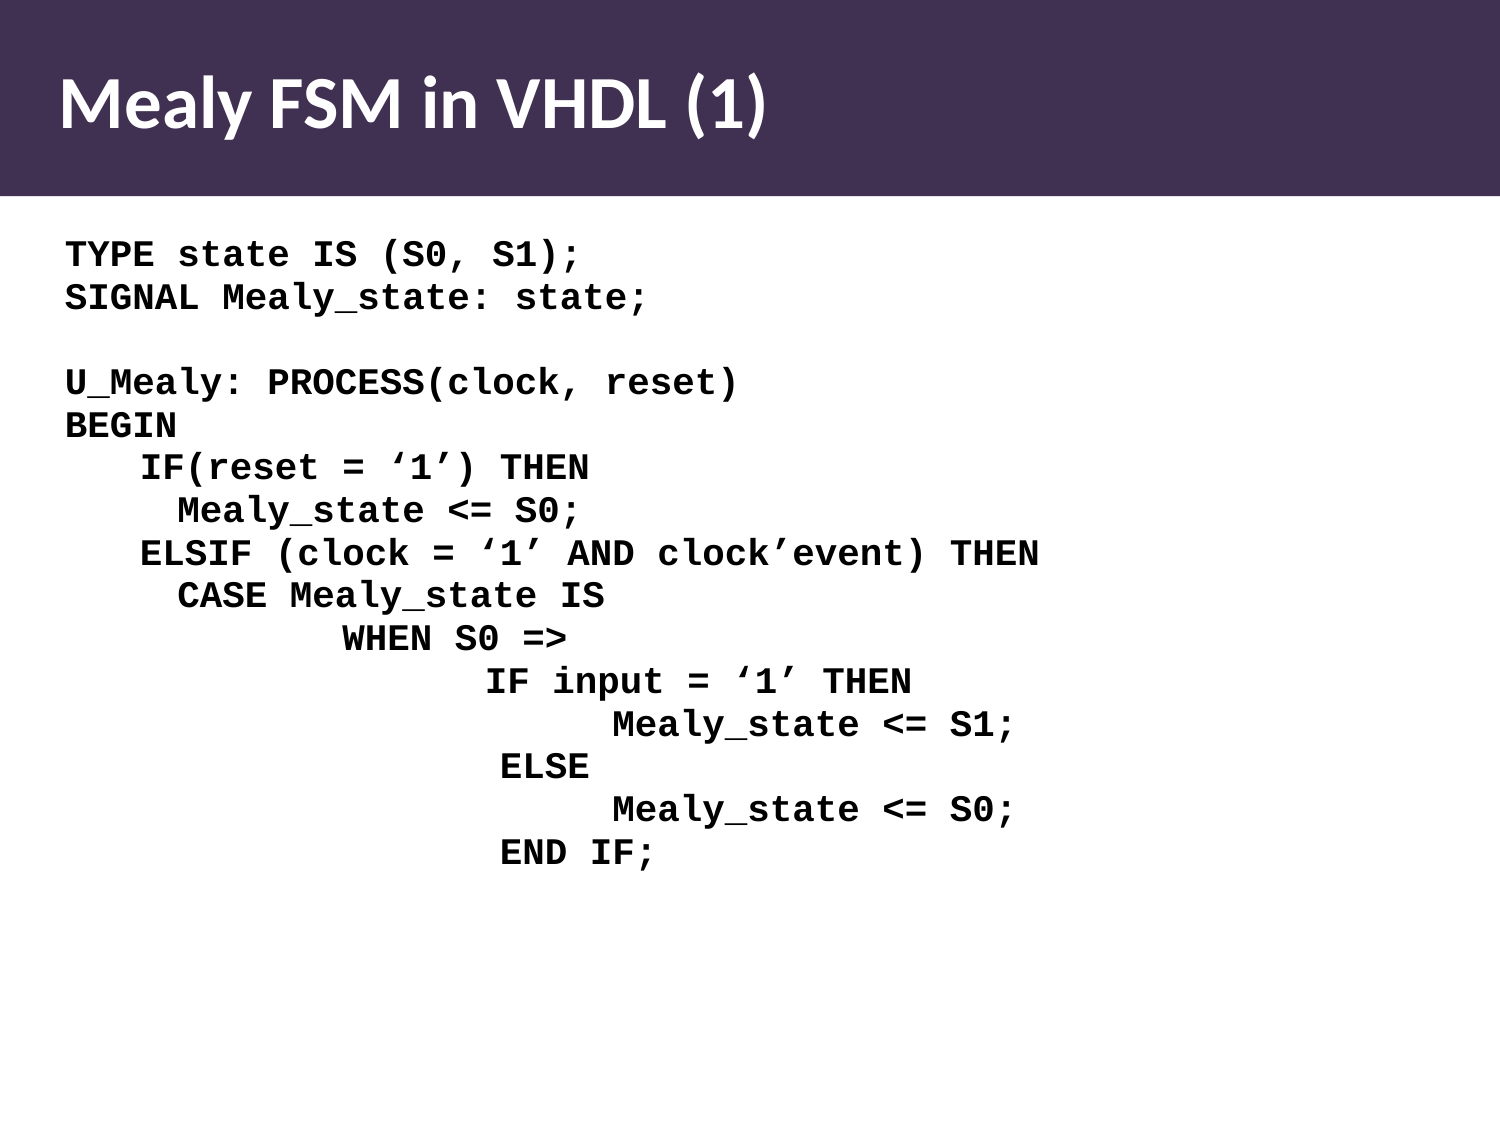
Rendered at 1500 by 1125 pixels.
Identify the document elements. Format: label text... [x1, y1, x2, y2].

text_box TYPE state IS (S0, S1); SIGNAL Mealy_state: state; U_Mealy: PROCESS(clock, reset) BEGIN IF(reset = ‘1’) THEN Mealy_state <= S0; ELSIF (clock = ‘1’ AND clock’event) THEN CASE Mealy_state IS WHEN S0 => IF input = ‘1’ THEN Mealy_state <= S1; ELSE Mealy_state <= S0; END IF; [50, 224, 1425, 880]
title Mealy FSM in VHDL (1) [0, 0, 1500, 197]
